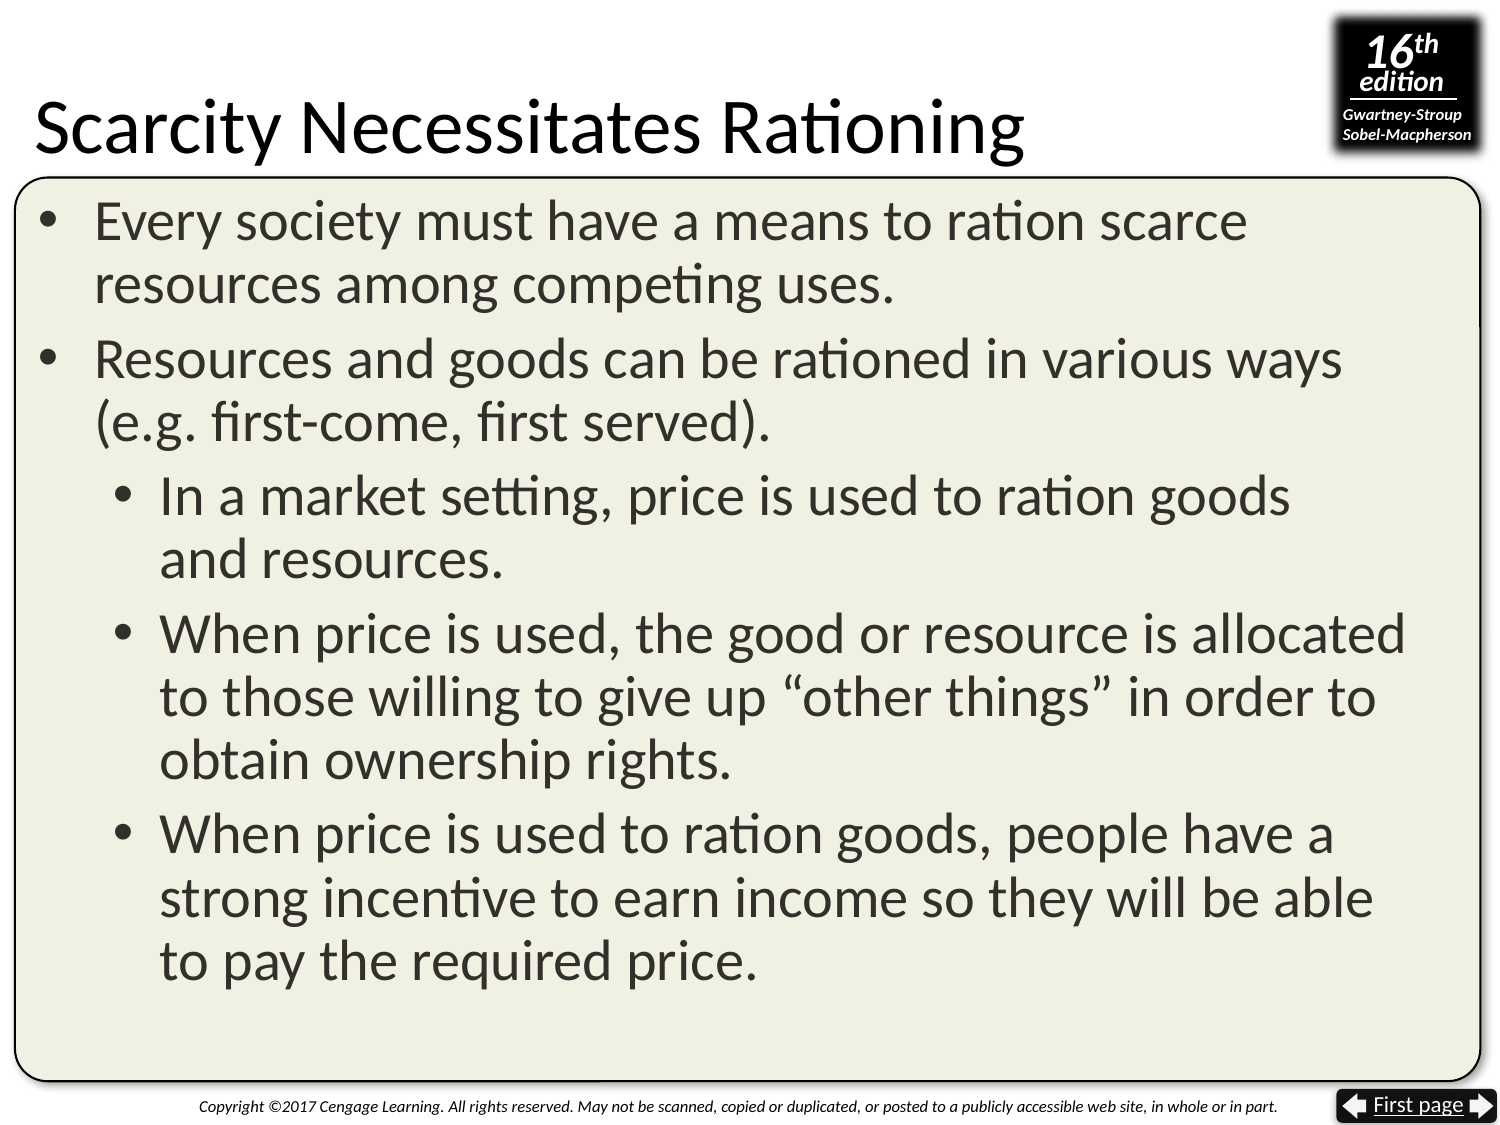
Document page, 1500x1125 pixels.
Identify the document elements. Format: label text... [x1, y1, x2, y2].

title Scarcity Necessitates Rationing [19, 67, 1481, 175]
list Every society must have a means to ration scarce resources among competing uses. Resources and goods can be rationed in various ways (e.g. first-come, first served). In a market setting, price is used to ration goods and resources. When price is used, the good or resource is allocated to those willing to give up “other things” in order to obtain ownership rights. When price is used to ration goods, people have a strong incentive to earn income so they will be able to pay the required price. [23, 183, 1481, 1013]
